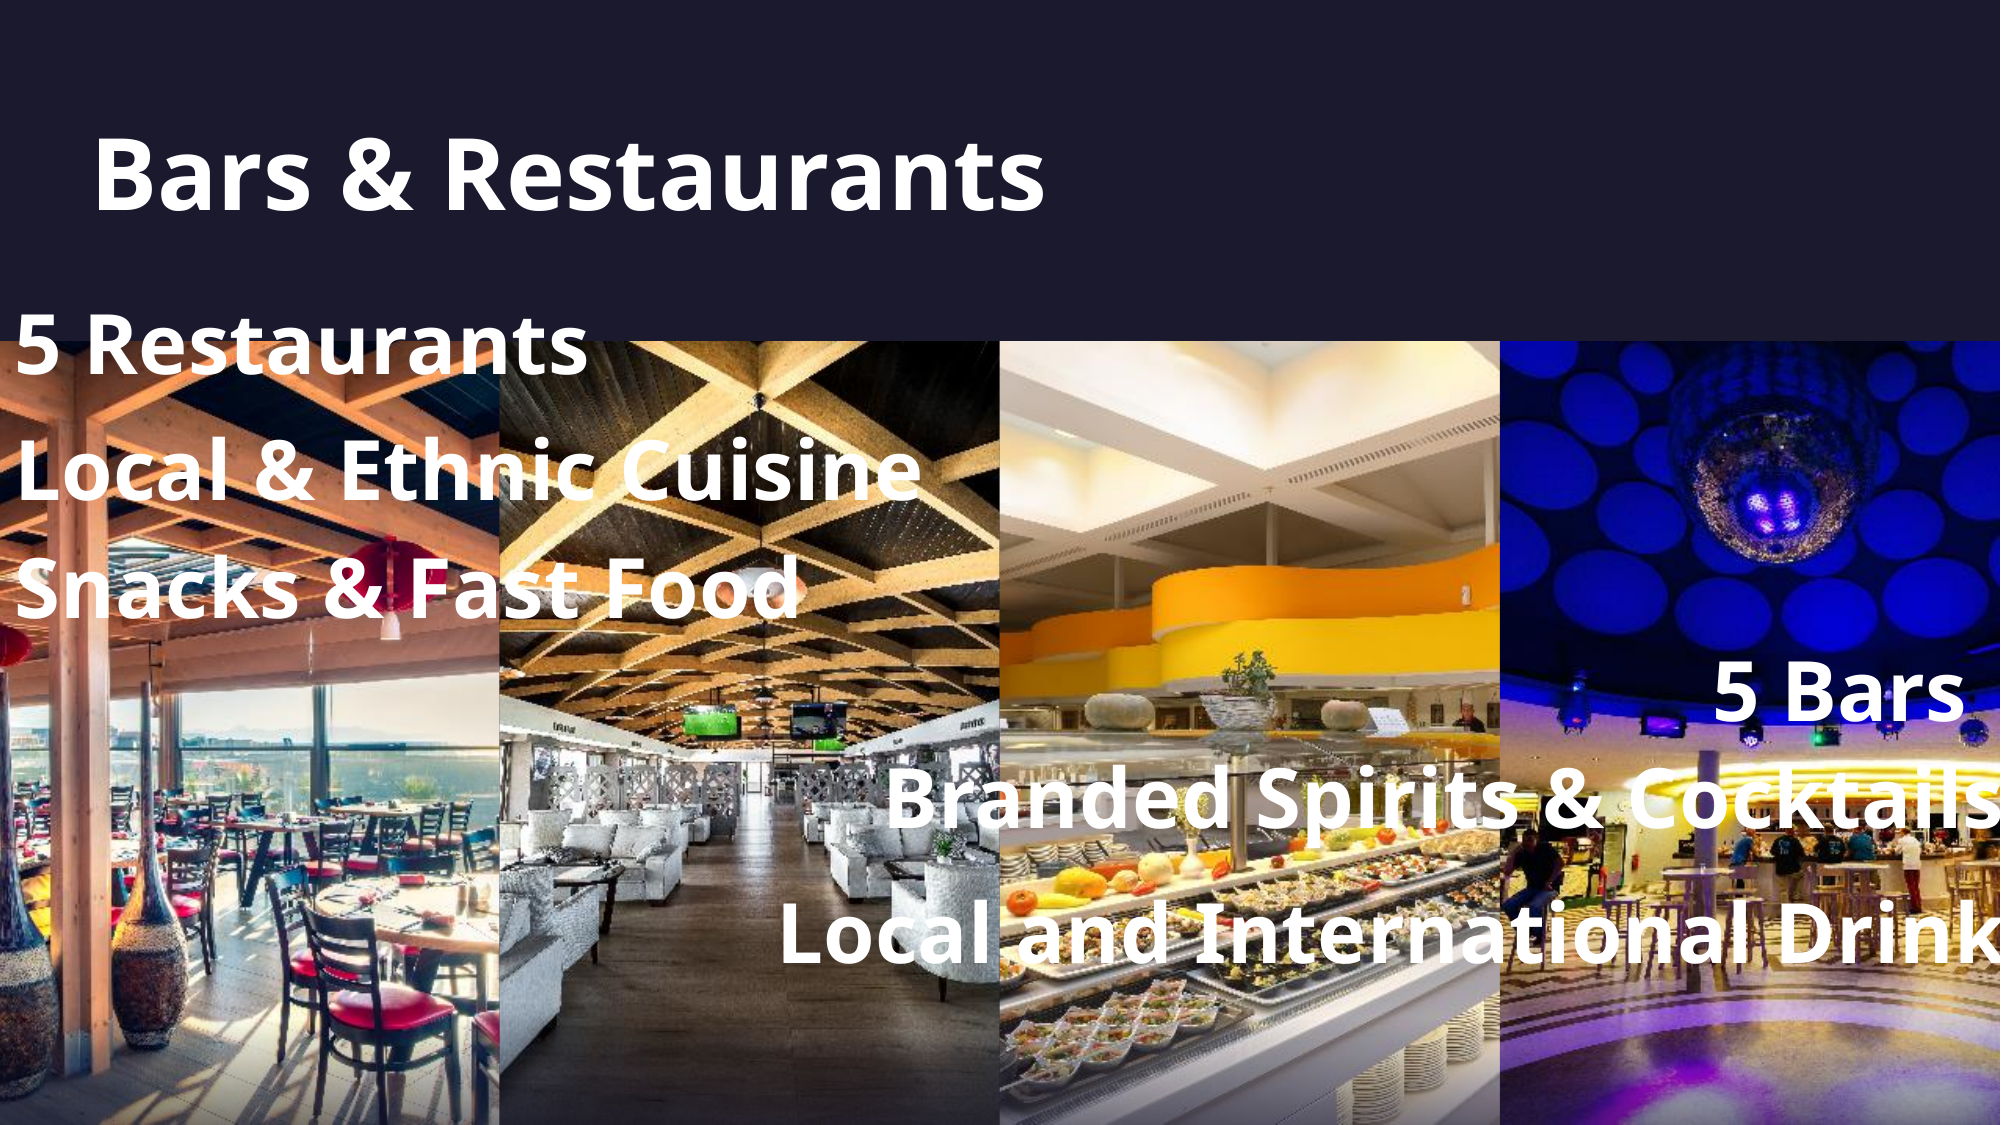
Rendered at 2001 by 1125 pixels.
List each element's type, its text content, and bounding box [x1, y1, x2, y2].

title Bars & Restaurants [90, 90, 1290, 252]
text_box 5 Restaurants [0, 283, 1632, 341]
picture [0, 341, 2000, 1125]
text_box [0, 0, 2000, 341]
